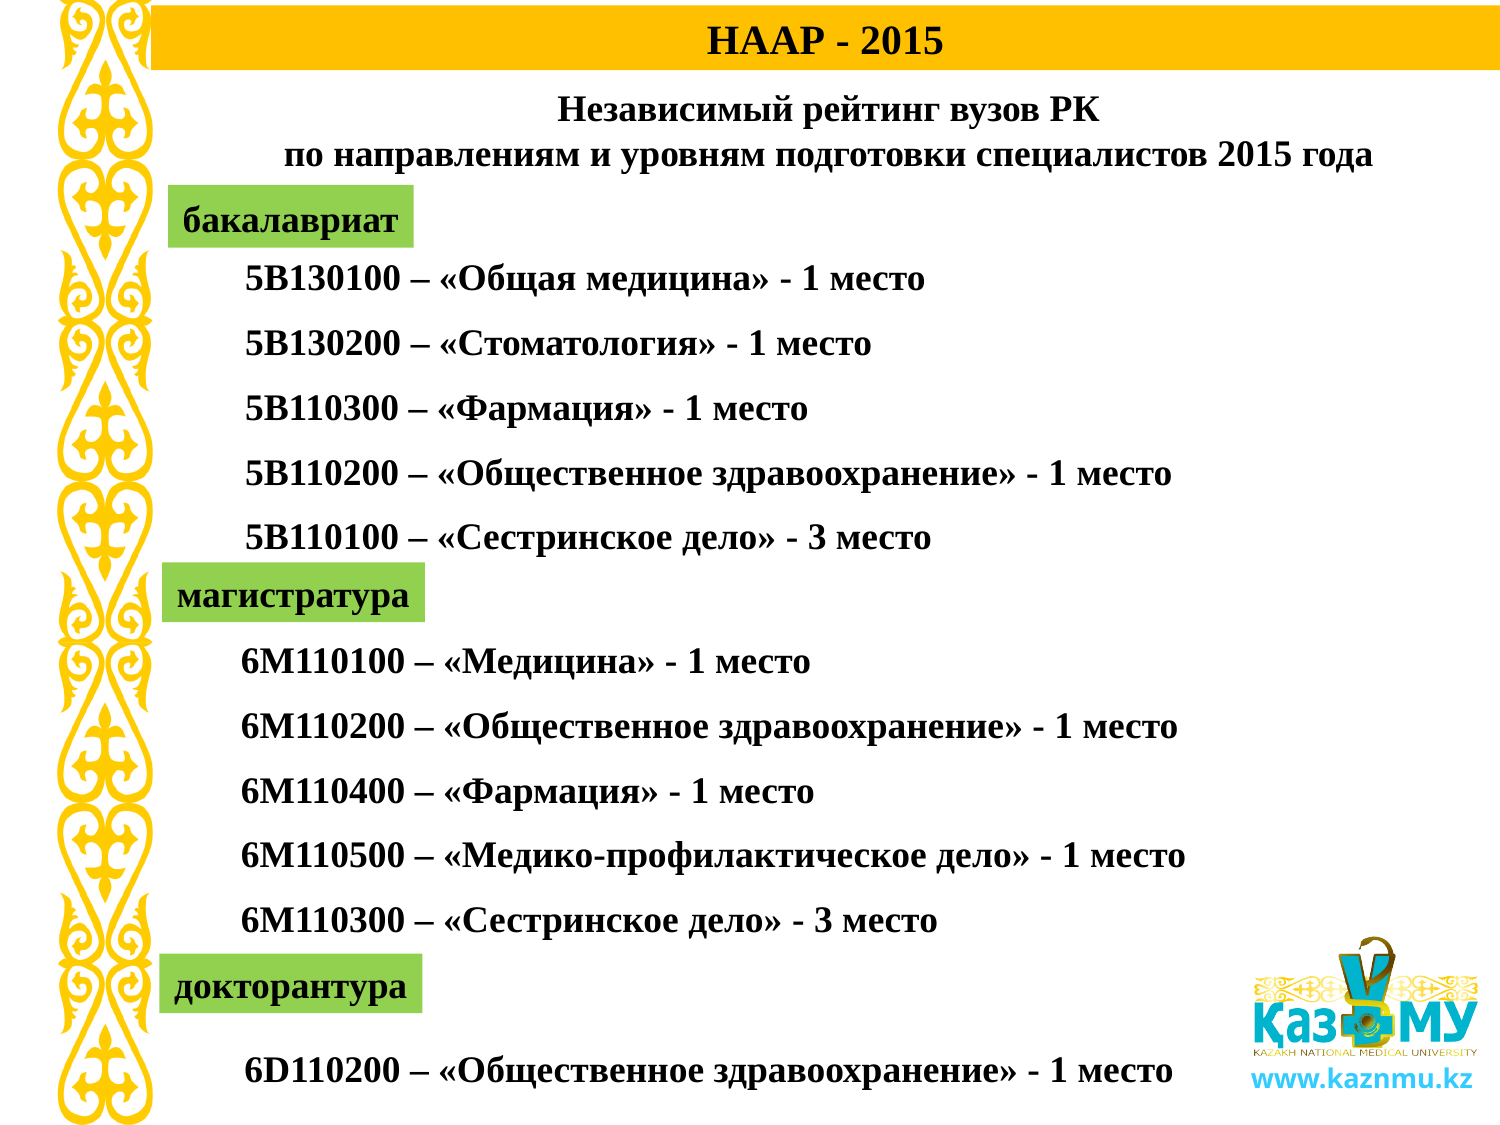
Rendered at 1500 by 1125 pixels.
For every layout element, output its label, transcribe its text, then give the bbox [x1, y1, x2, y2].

text_box Независимый рейтинг вузов РК по направлениям и уровням подготовки специалистов 2015 года [157, 76, 1500, 182]
text_box 6М110100 – «Медицина» - 1 место 6М110200 – «Общественное здравоохранение» - 1 место 6М110400 – «Фармация» - 1 место 6М110500 – «Медико-профилактическое дело» - 1 место 6М110300 – «Сестринское дело» - 3 место [226, 625, 1205, 948]
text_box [1207, 936, 1500, 1102]
text_box 6D110200 – «Общественное здравоохранение» - 1 место [229, 1034, 1193, 1098]
picture [57, 0, 153, 1125]
text_box бакалавриат [168, 184, 414, 248]
text_box 5В130100 – «Общая медицина» - 1 место 5В130200 – «Стоматология» - 1 место 5В110300 – «Фармация» - 1 место 5В110200 – «Общественное здравоохранение» - 1 место 5В110100 – «Сестринское дело» - 3 место [230, 242, 1193, 565]
text_box докторантура [159, 953, 423, 1014]
text_box НААР - 2015 [157, 5, 1500, 71]
text_box магистратура [162, 562, 425, 623]
